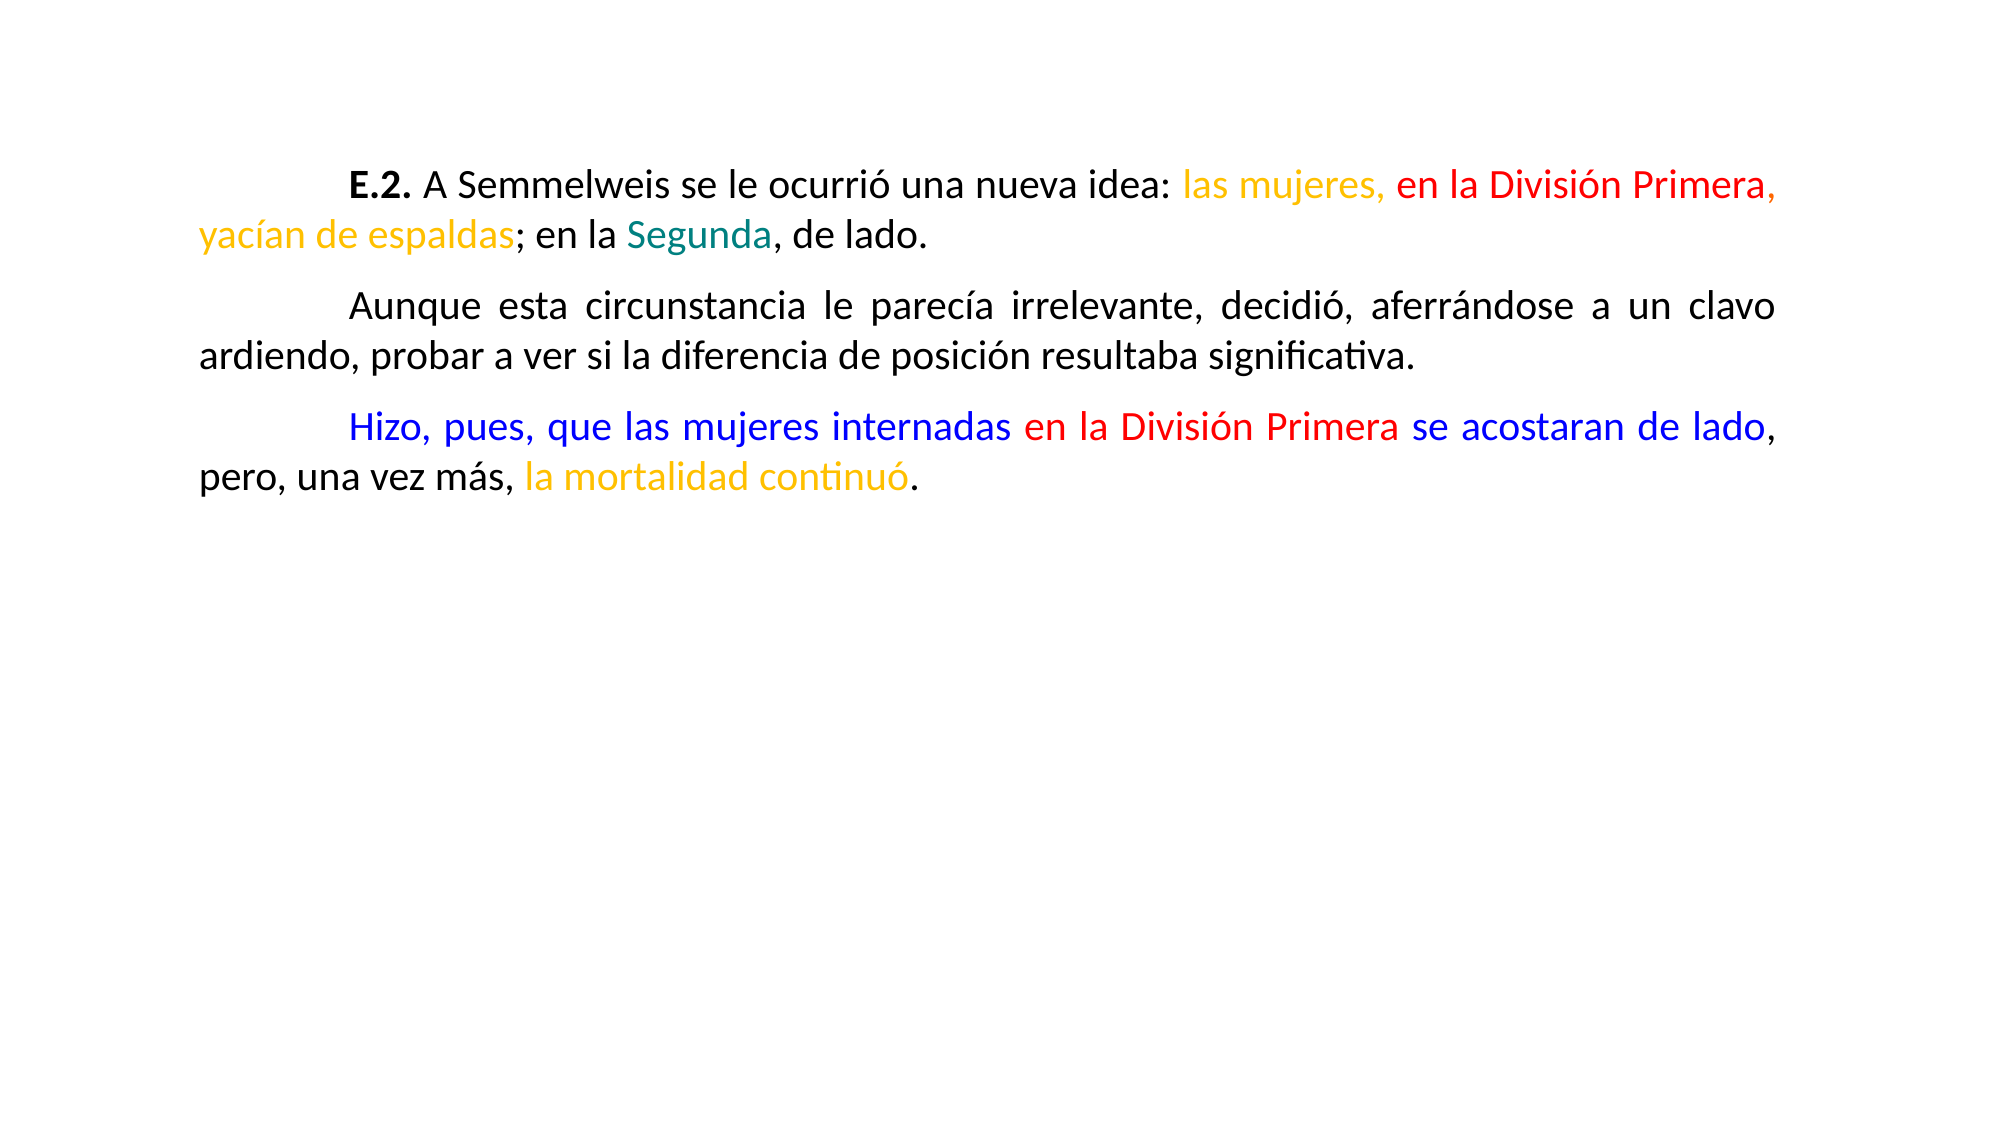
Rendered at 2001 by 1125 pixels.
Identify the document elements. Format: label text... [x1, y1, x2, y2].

subtitle E.2. A Semmelweis se le ocurrió una nueva idea: las mujeres, en la División Primera, yacían de espaldas; en la Segunda, de lado. Aunque esta circunstancia le parecía irrelevante, decidió, aferrándose a un clavo ardiendo, probar a ver si la diferencia de posición resultaba significativa. Hizo, pues, que las mujeres internadas en la División Primera se acostaran de lado, pero, una vez más, la mortalidad continuó. [183, 149, 1792, 932]
